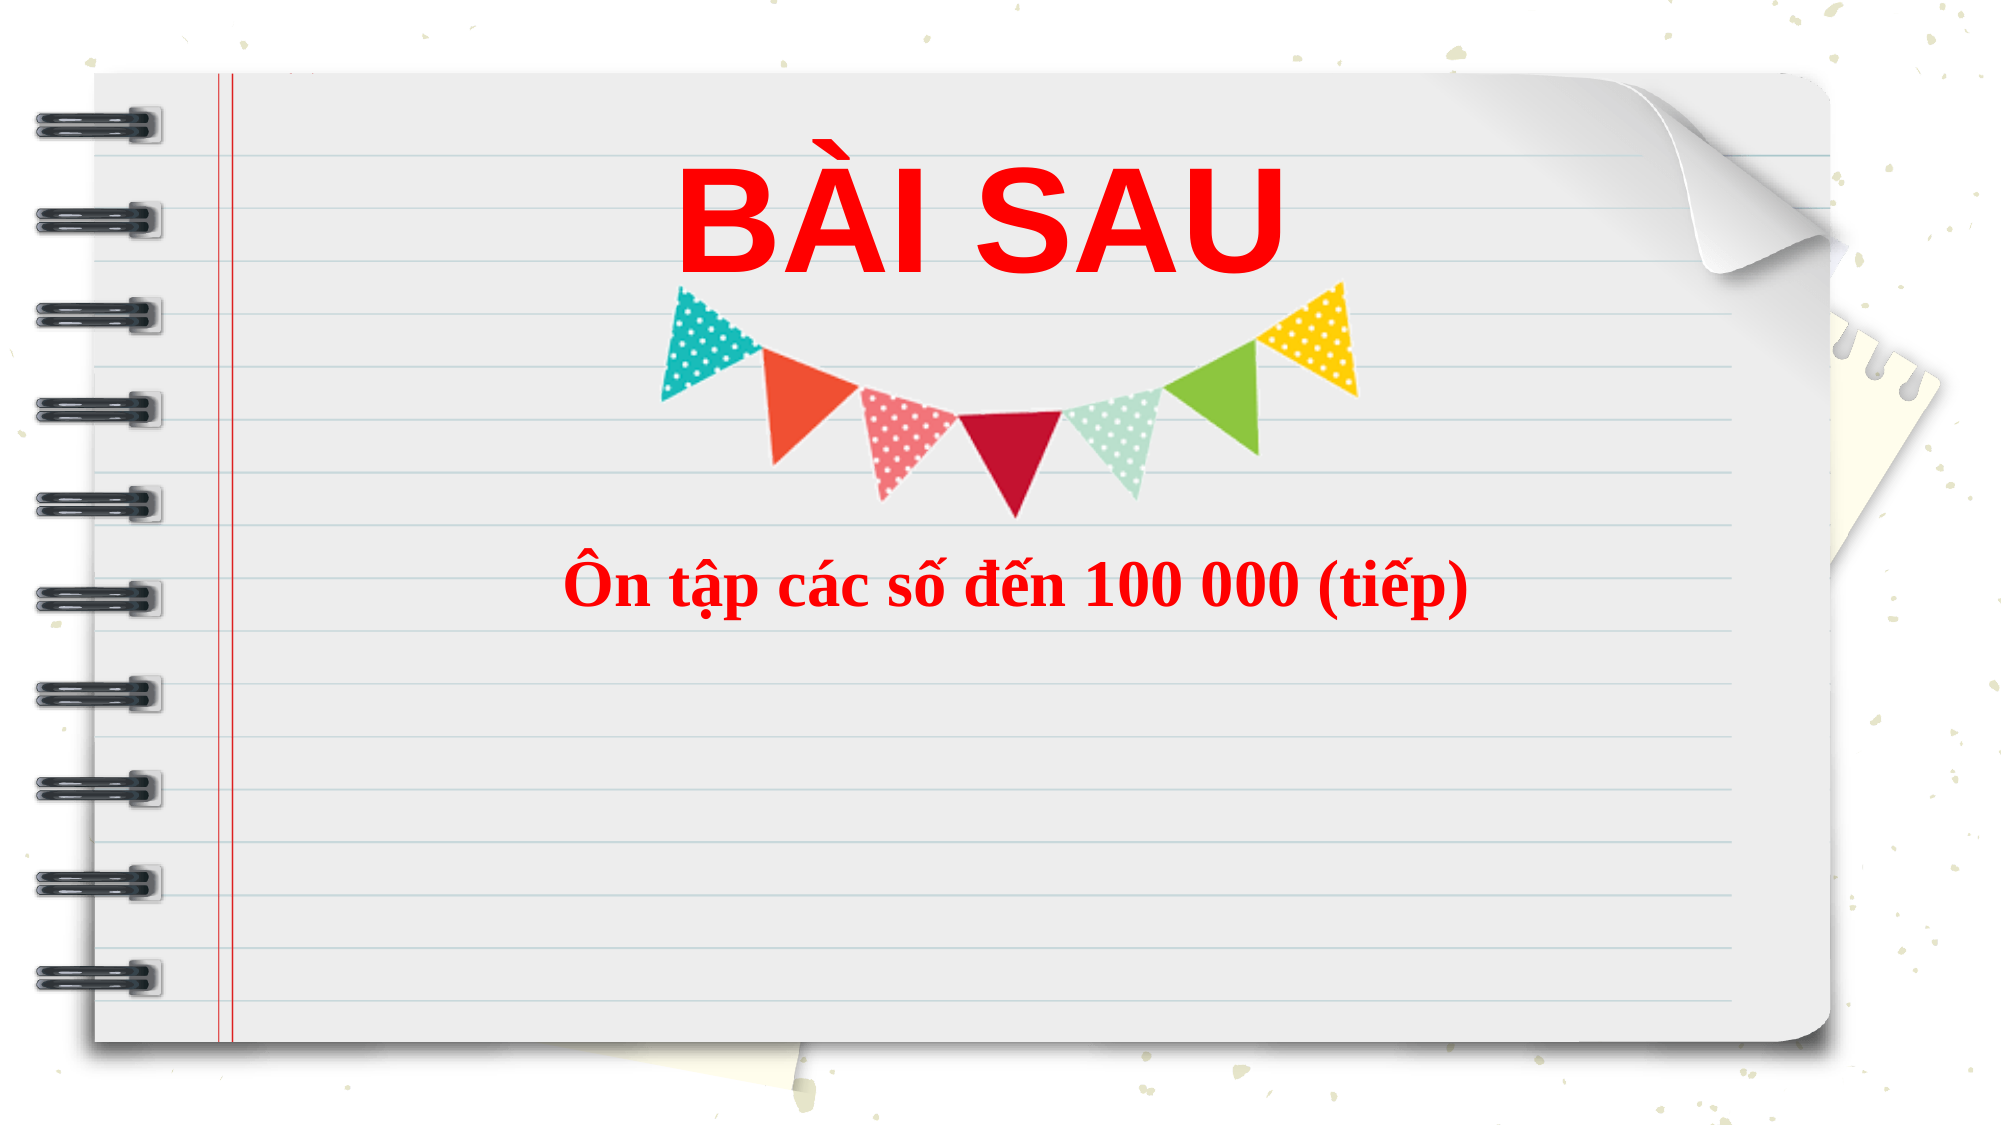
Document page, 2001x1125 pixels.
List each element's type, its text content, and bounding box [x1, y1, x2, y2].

picture [28, 29, 2000, 1096]
text_box Ôn tập các số đến 100 000 (tiếp) [249, 529, 1784, 630]
text_box BÀI SAU [653, 112, 1310, 244]
